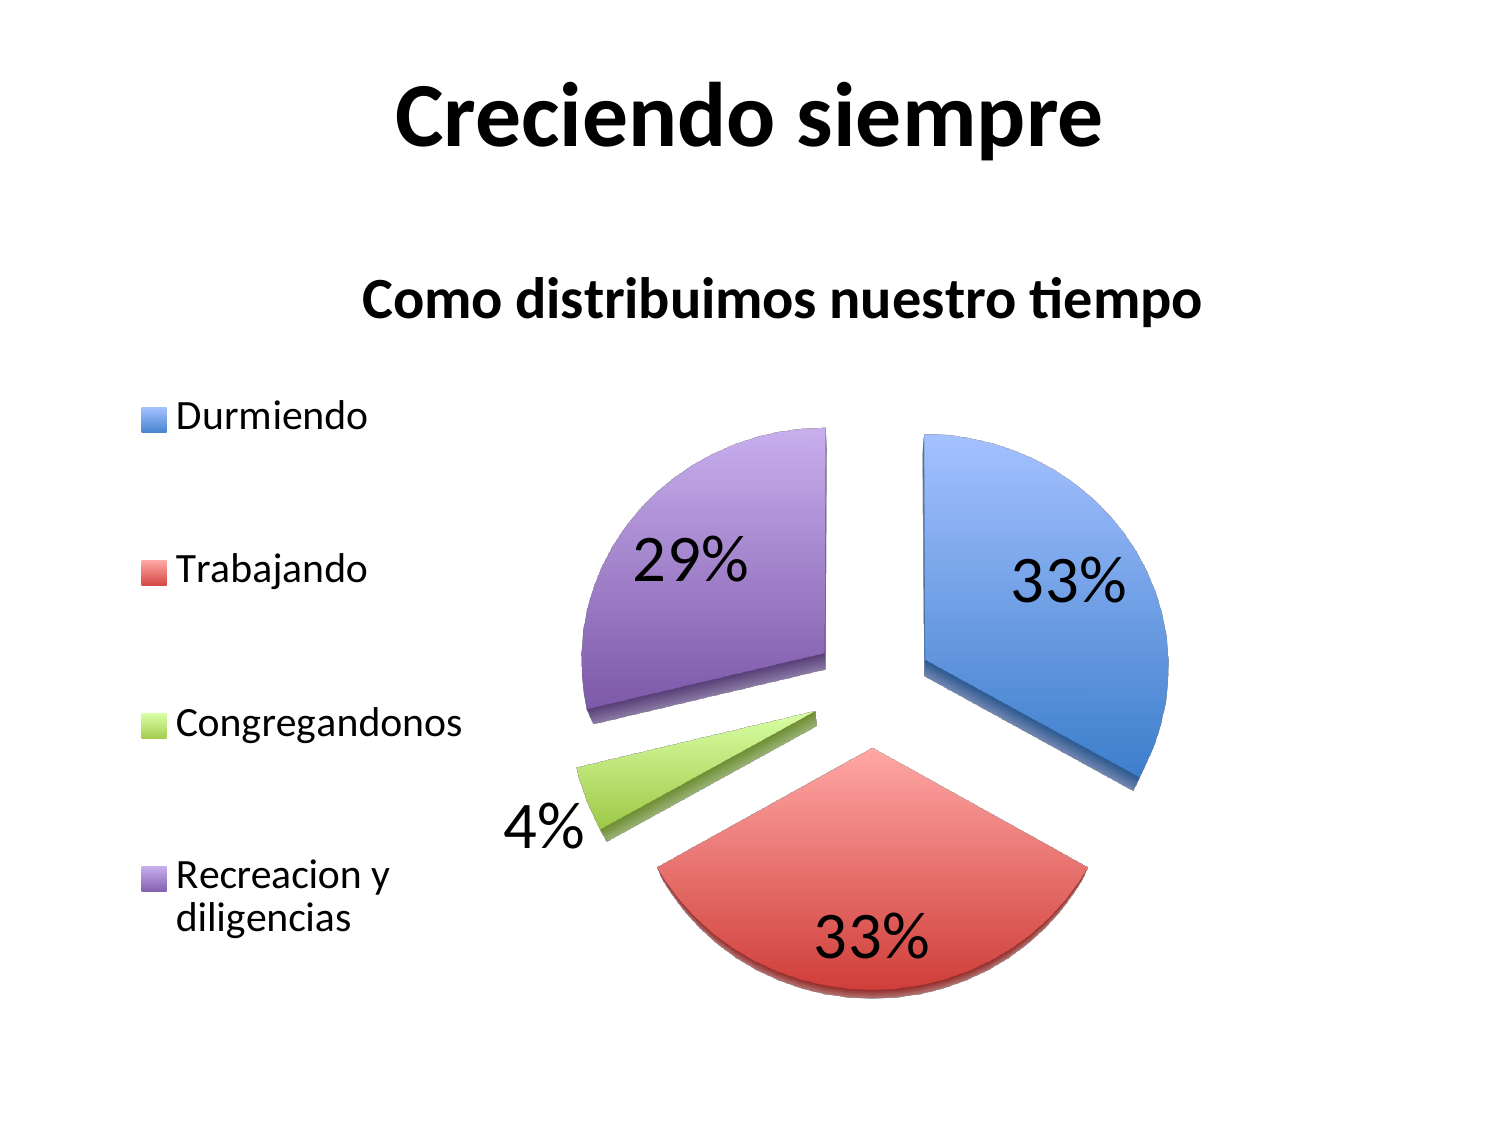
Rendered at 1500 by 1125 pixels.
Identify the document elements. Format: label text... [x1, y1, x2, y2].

chart [65, 232, 1500, 1078]
title Creciendo siempre [75, 45, 1425, 176]
